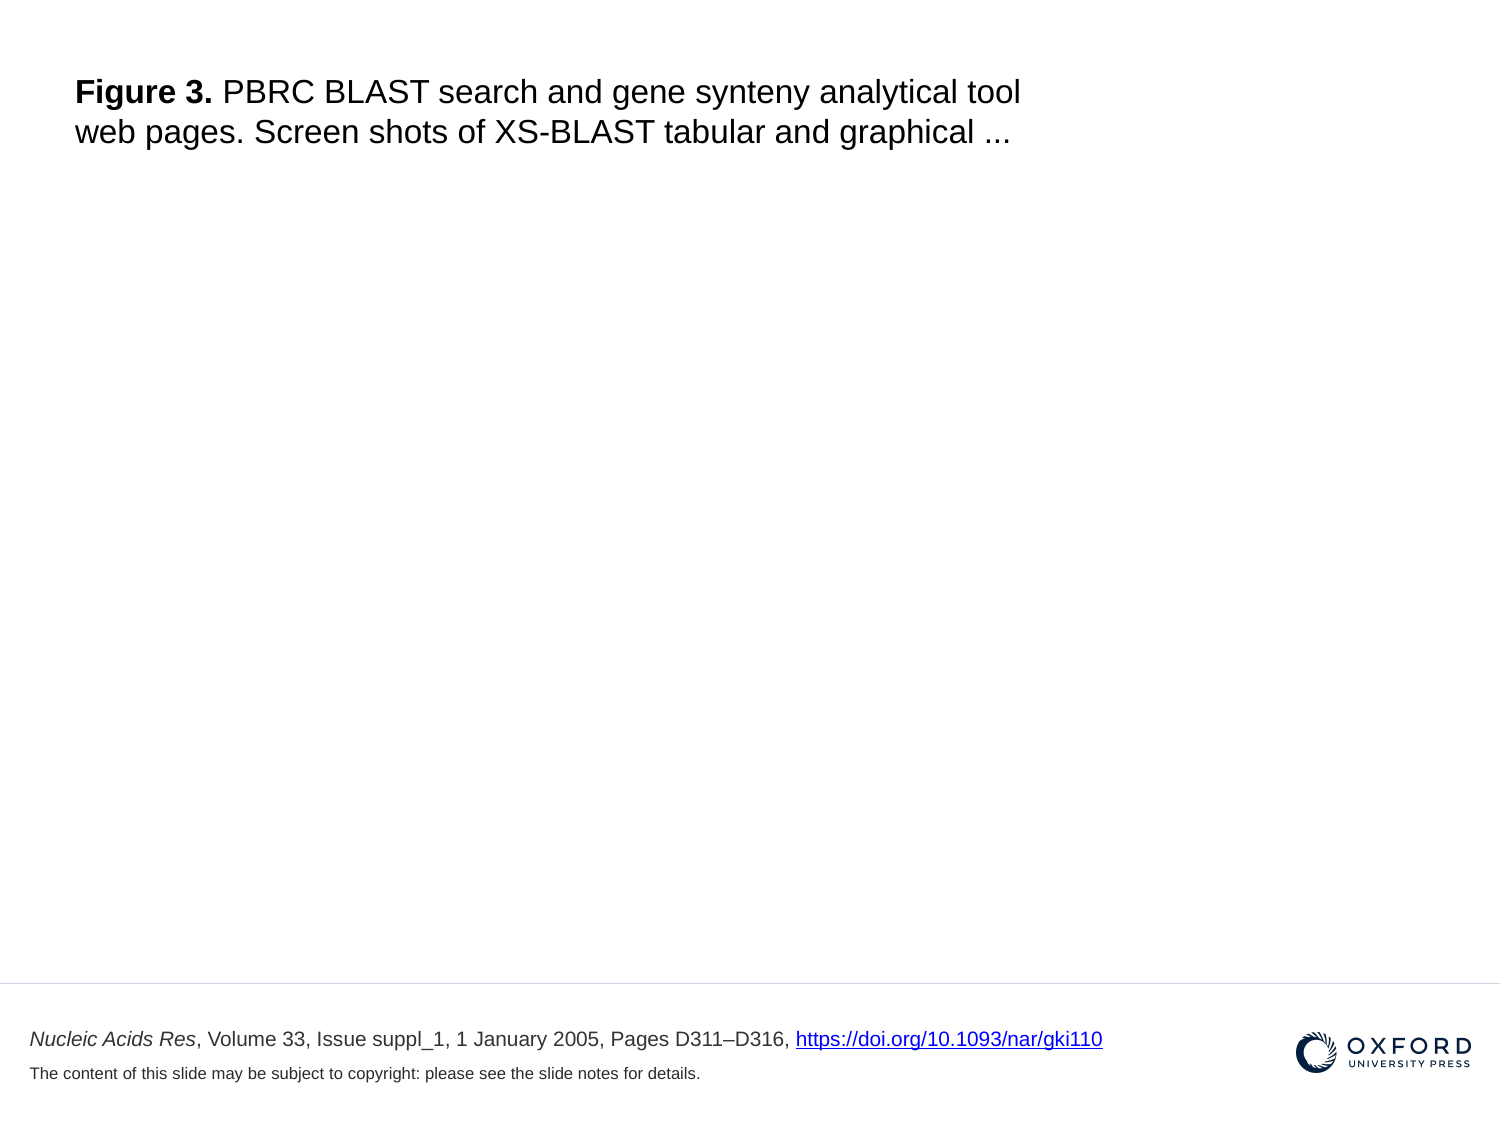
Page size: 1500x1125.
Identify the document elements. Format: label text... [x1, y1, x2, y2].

picture [1296, 1032, 1471, 1073]
footer Nucleic Acids Res, Volume 33, Issue suppl_1, 1 January 2005, Pages D311–D316, https://doi.org/10.1093/nar/gki110 The content of this slide may be subject to copyright: please see the slide notes for details. [0, 983, 1260, 1125]
title Figure 3. PBRC BLAST search and gene synteny analytical tool web pages. Screen shots of XS-BLAST tabular and graphical ... [75, 69, 1078, 171]
